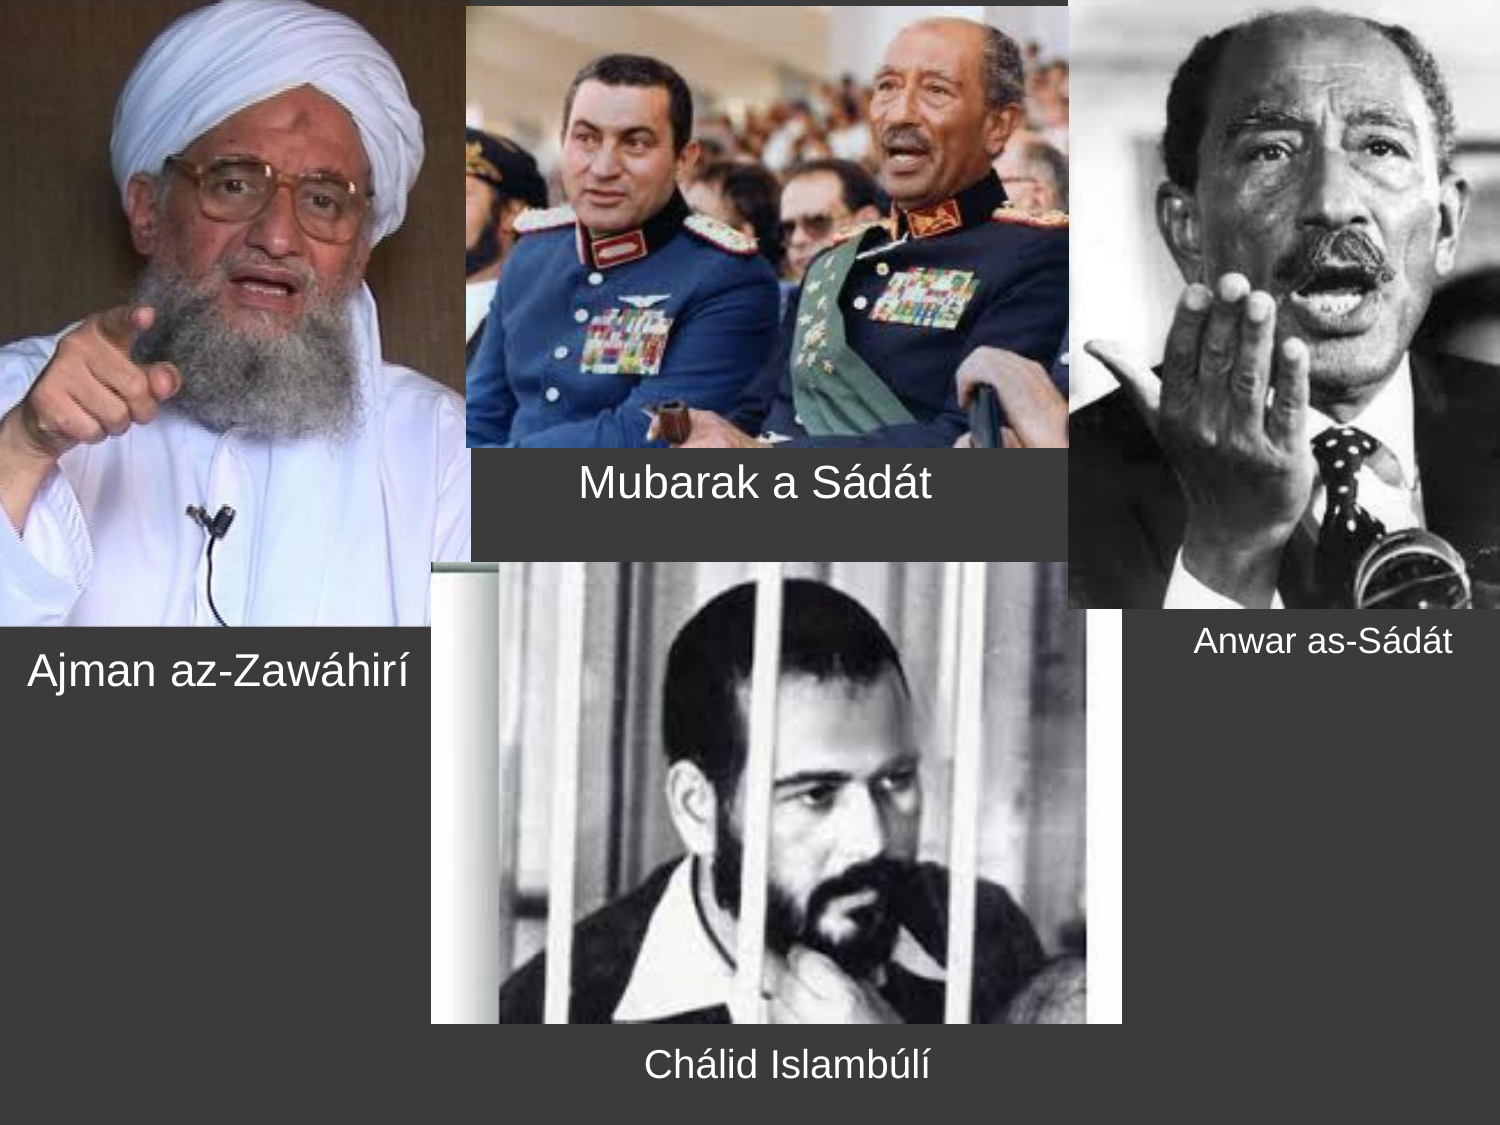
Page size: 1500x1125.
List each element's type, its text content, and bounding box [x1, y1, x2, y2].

picture [0, 0, 471, 627]
list Chálid Islambúlí [572, 1033, 999, 1094]
list Anwar as-Sádát [1132, 619, 1500, 669]
list Ajman az-Zawáhirí [0, 638, 423, 705]
picture [466, 6, 1069, 449]
picture [1068, 0, 1500, 609]
text_box Mubarak a Sádát [537, 459, 969, 516]
picture [430, 562, 1123, 1024]
